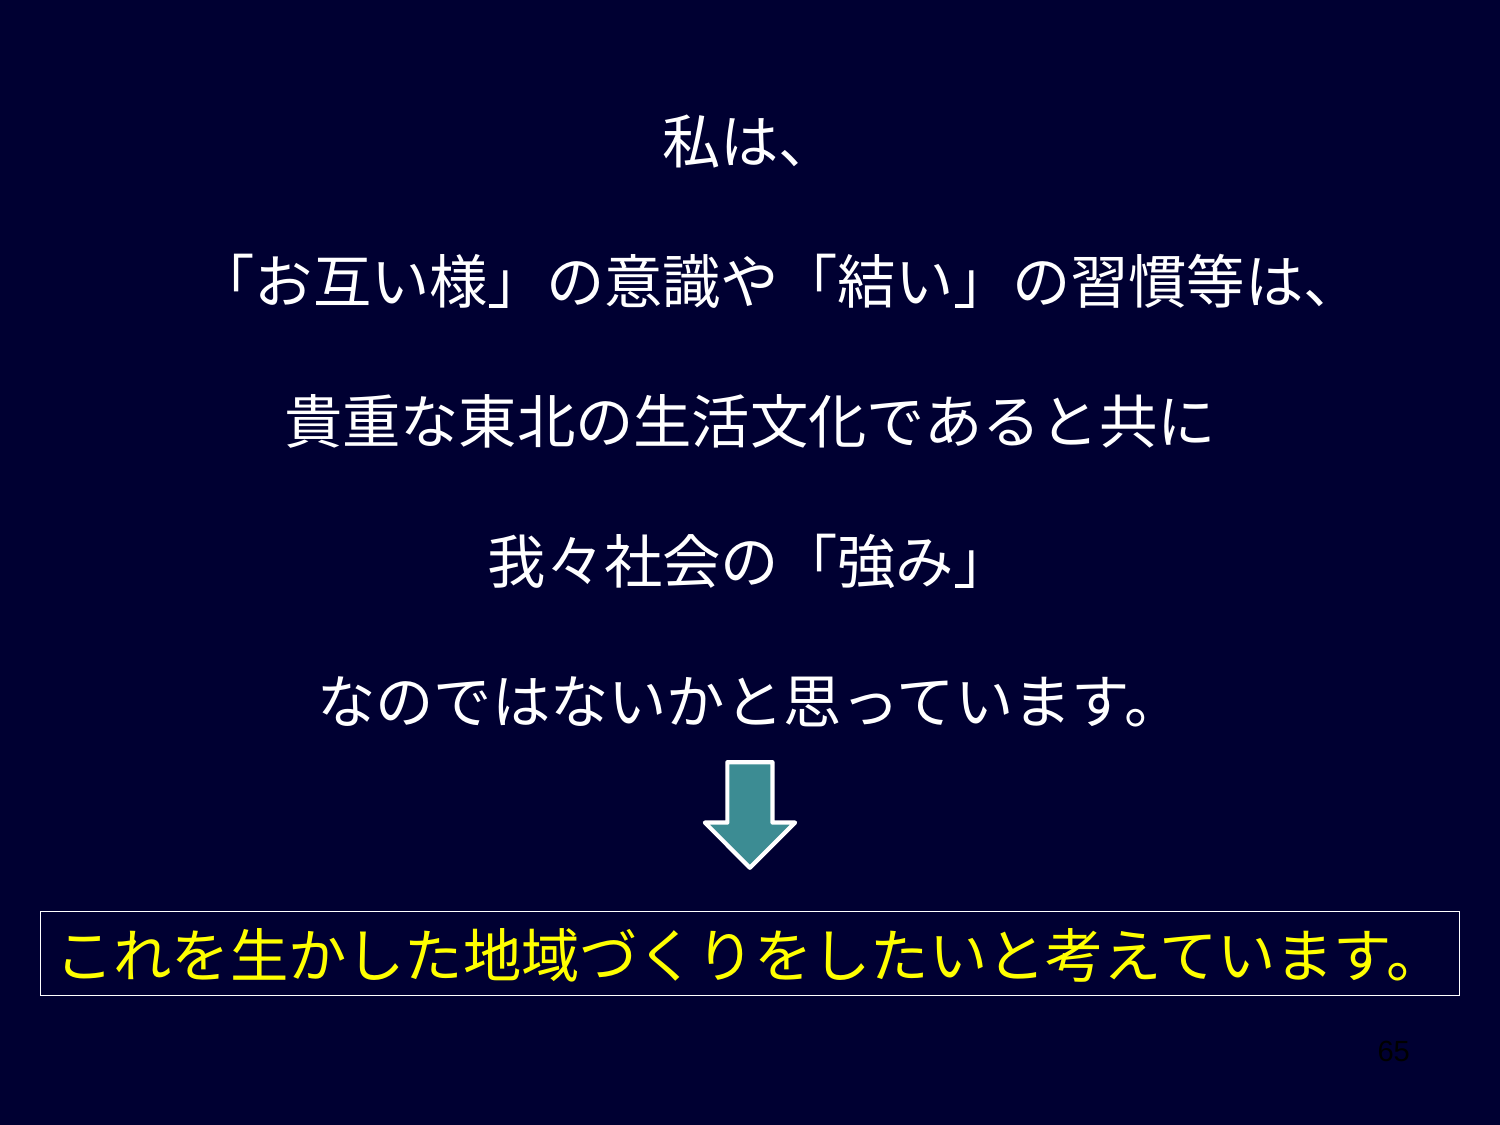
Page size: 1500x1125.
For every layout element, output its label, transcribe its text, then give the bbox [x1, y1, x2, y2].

text_box [702, 760, 798, 870]
slide_number 65 [1074, 1024, 1426, 1103]
text_box 私は、 「お互い様」の意識や「結い」の習慣等は、 貴重な東北の生活文化であると共に 我々社会の「強み」 なのではないかと思っています。 [160, 97, 1340, 743]
text_box これを生かした地域づくりをしたいと考えています。 [40, 911, 1460, 996]
